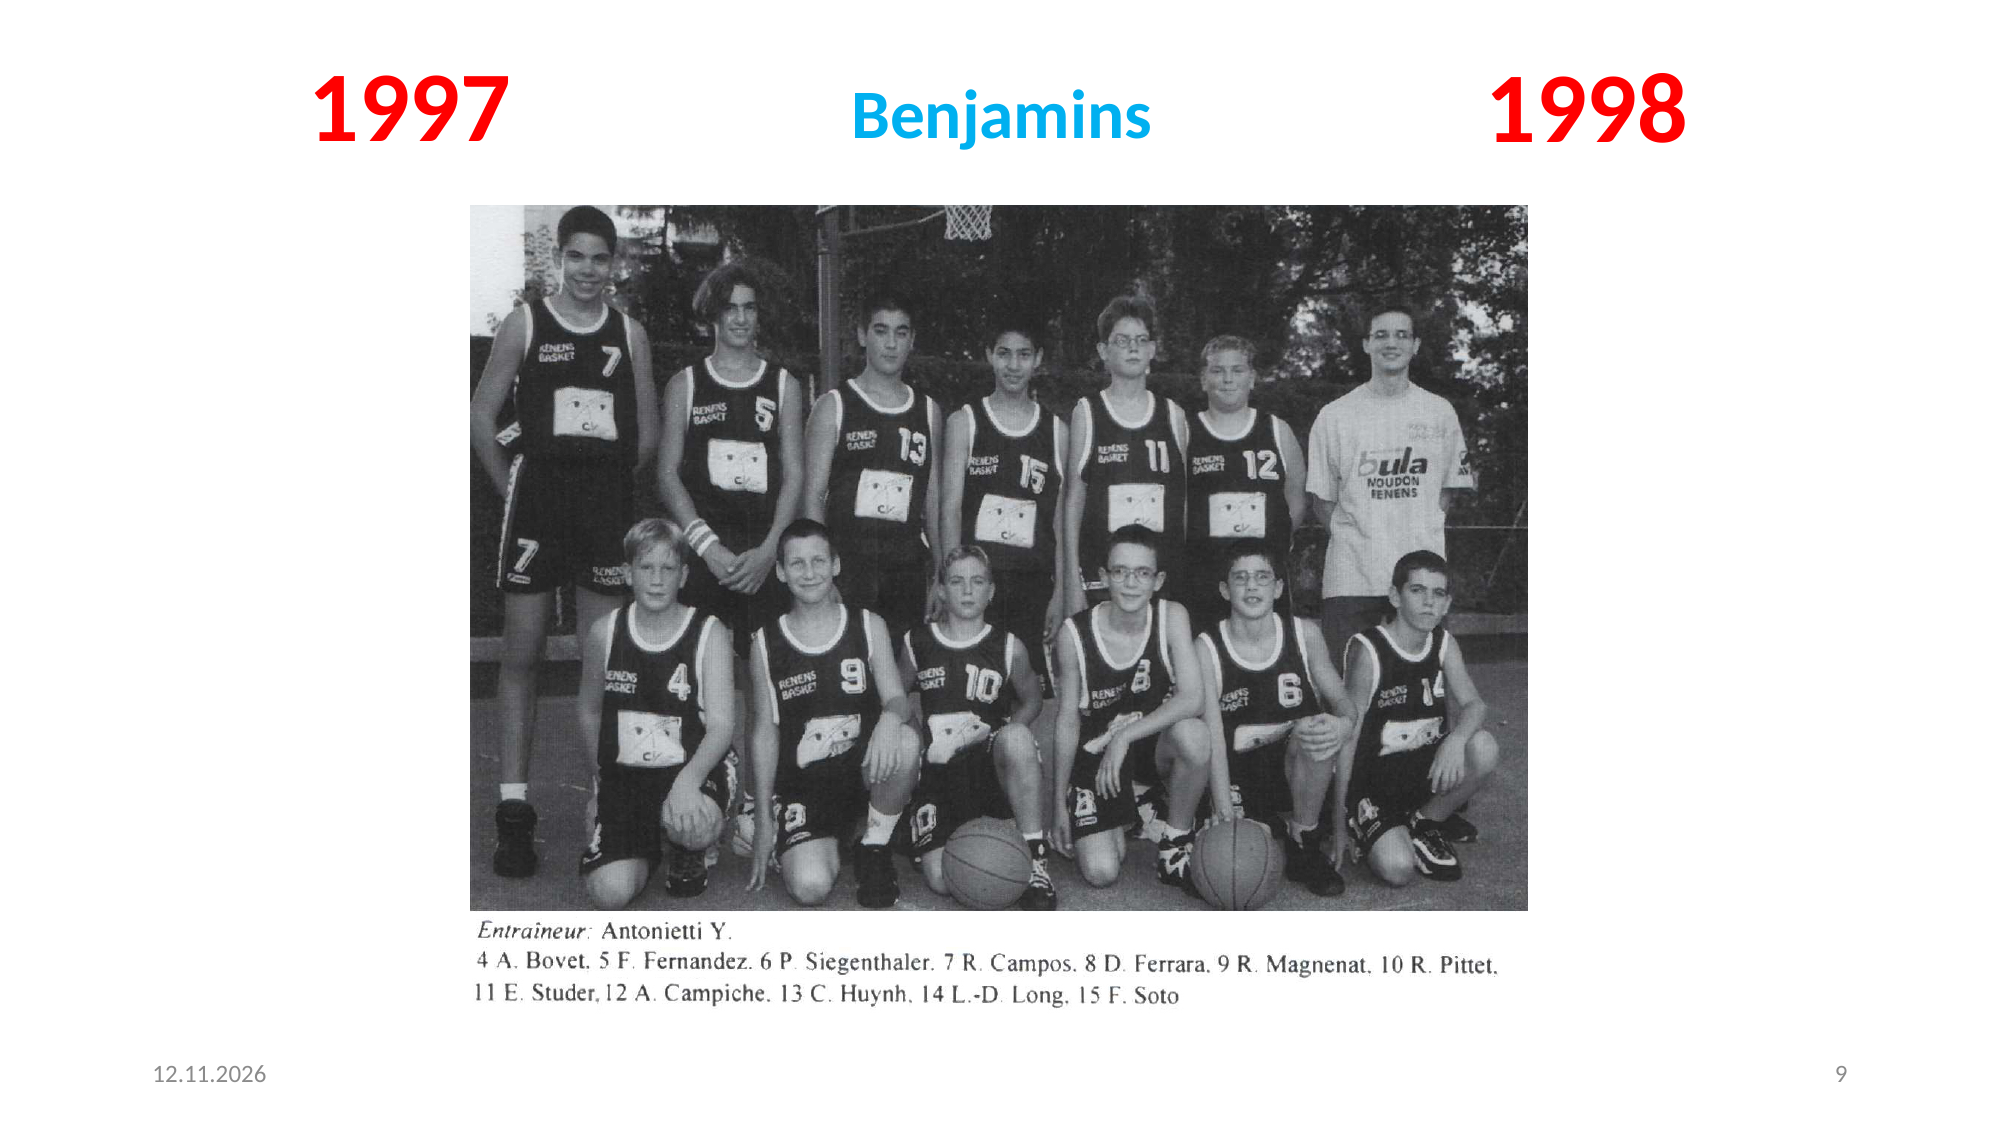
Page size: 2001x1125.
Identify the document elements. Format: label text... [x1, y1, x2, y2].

text_box 1998 [1470, 34, 1719, 170]
text_box 1997 [293, 34, 542, 169]
picture [470, 205, 1528, 1015]
text_box Benjamins [326, 42, 1677, 197]
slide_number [137, 1042, 588, 1103]
slide_number 9 [1412, 1042, 1863, 1103]
